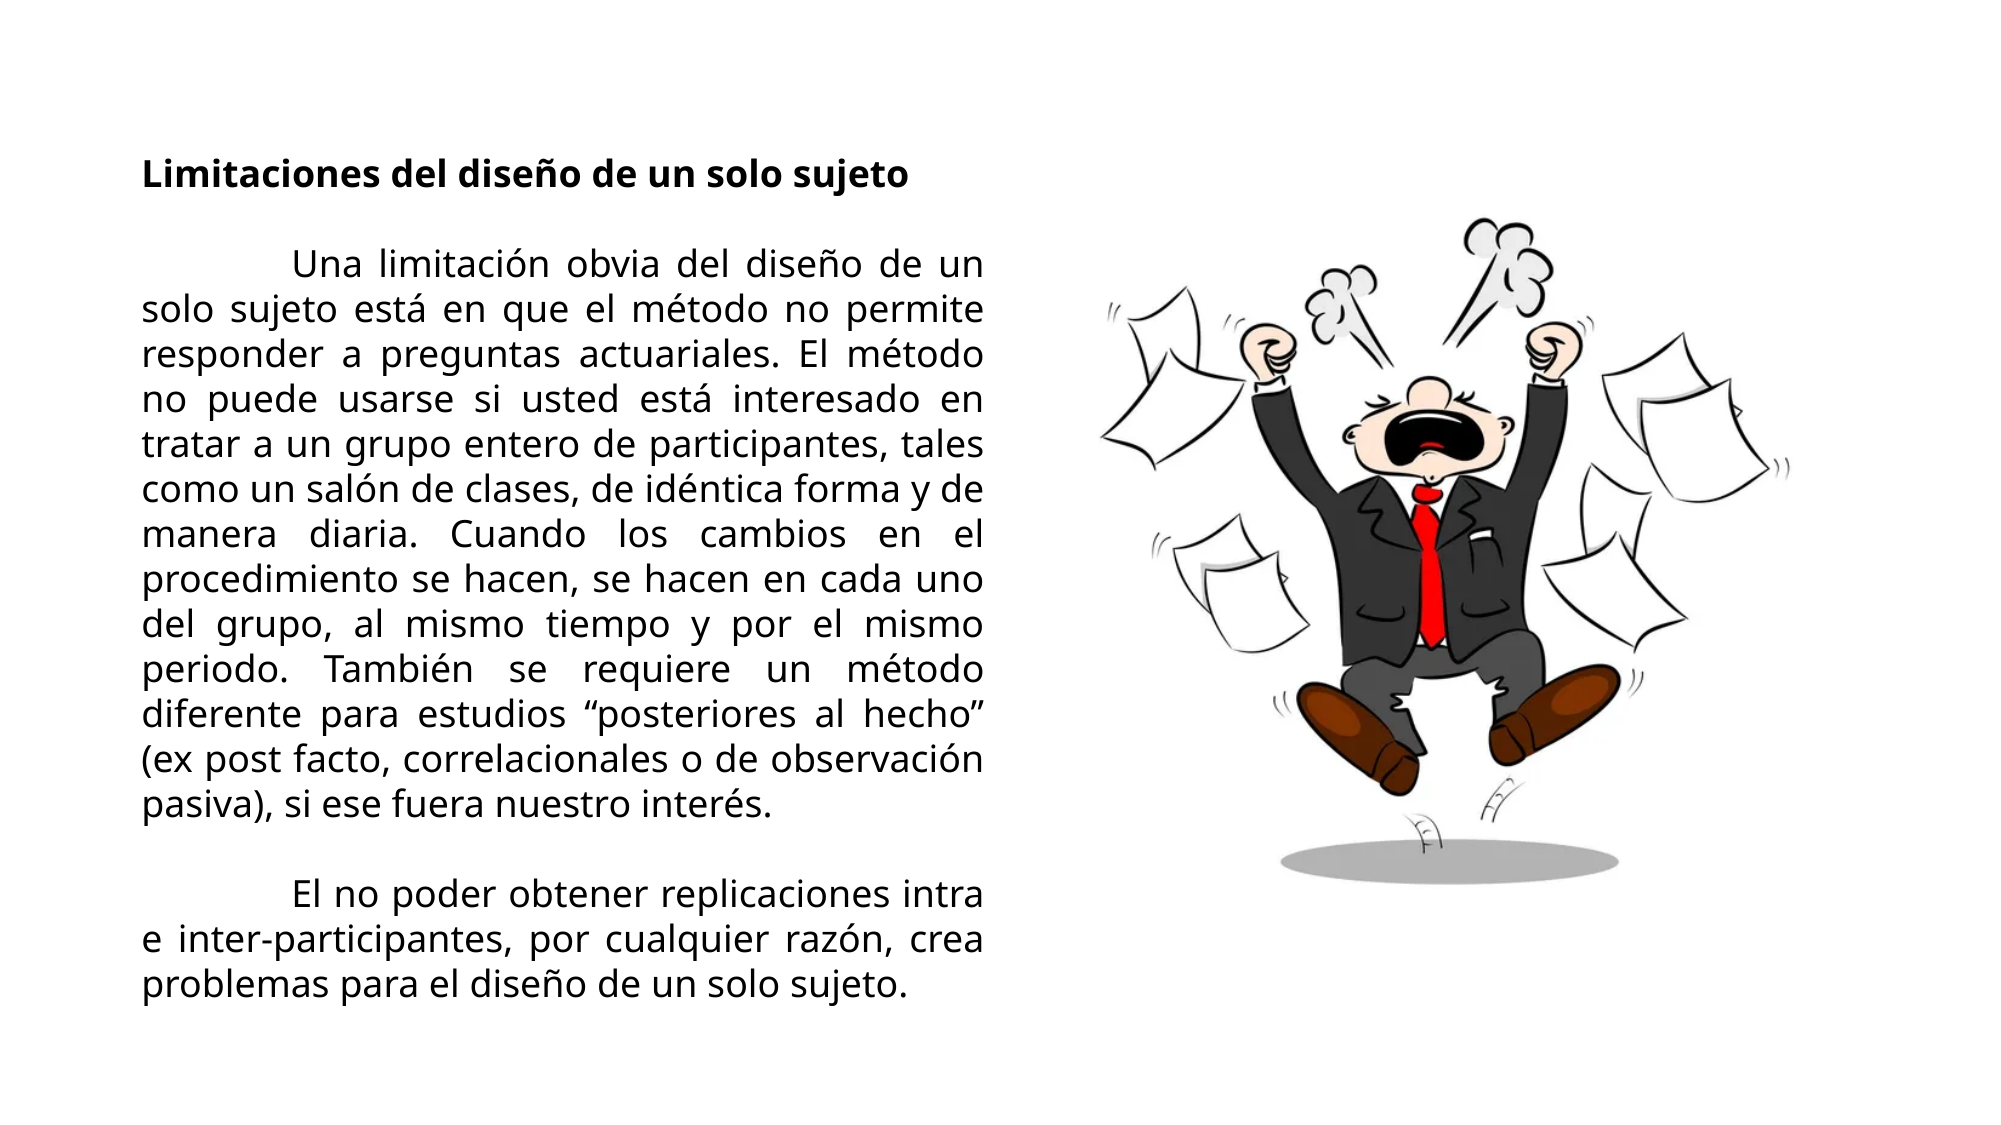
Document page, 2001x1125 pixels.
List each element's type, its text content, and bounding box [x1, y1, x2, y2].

picture [1084, 181, 1812, 909]
text_box Limitaciones del diseño de un solo sujeto Una limitación obvia del diseño de un solo sujeto está en que el método no permite responder a preguntas actuariales. El método no puede usarse si usted está interesado en tratar a un grupo entero de participantes, tales como un salón de clases, de idéntica forma y de manera diaria. Cuando los cambios en el procedimiento se hacen, se hacen en cada uno del grupo, al mismo tiempo y por el mismo periodo. También se requiere un método diferente para estudios “posteriores al hecho” (ex post facto, correlacionales o de observación pasiva), si ese fuera nuestro interés. El no poder obtener replicaciones intra e inter-participantes, por cualquier razón, crea problemas para el diseño de un solo sujeto. [126, 142, 1000, 1012]
